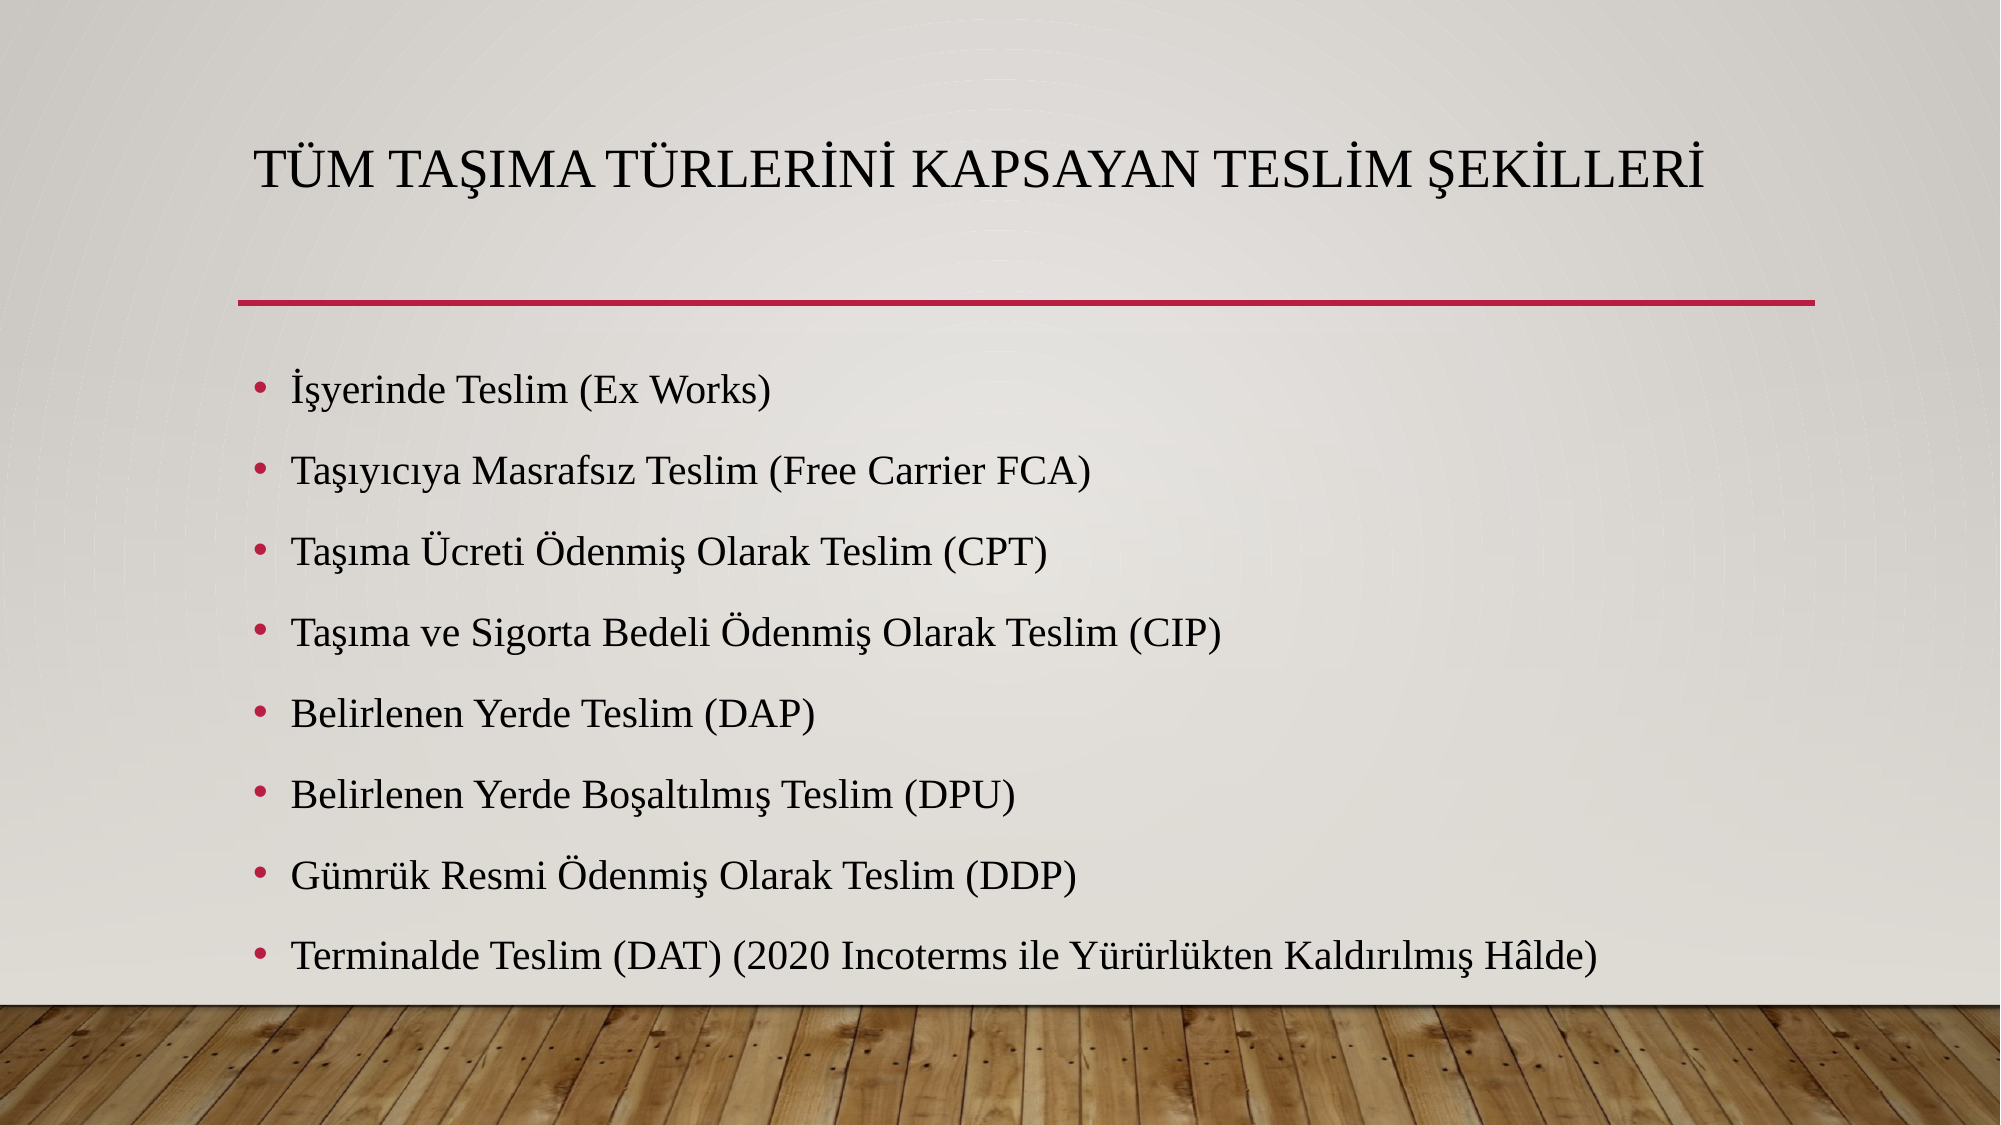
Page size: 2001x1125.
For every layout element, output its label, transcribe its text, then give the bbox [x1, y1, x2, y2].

list İşyerinde Teslim (Ex Works) Taşıyıcıya Masrafsız Teslim (Free Carrier FCA) Taşıma Ücreti Ödenmiş Olarak Teslim (CPT) Taşıma ve Sigorta Bedeli Ödenmiş Olarak Teslim (CIP) Belirlenen Yerde Teslim (DAP) Belirlenen Yerde Boşaltılmış Teslim (DPU) Gümrük Resmi Ödenmiş Olarak Teslim (DDP) Terminalde Teslim (DAT) (2020 Incoterms ile Yürürlükten Kaldırılmış Hâlde) [238, 273, 1927, 994]
picture [0, 1005, 2000, 1125]
title Tüm Taşıma Türlerini Kapsayan Teslim Şekilleri [238, 131, 1814, 273]
